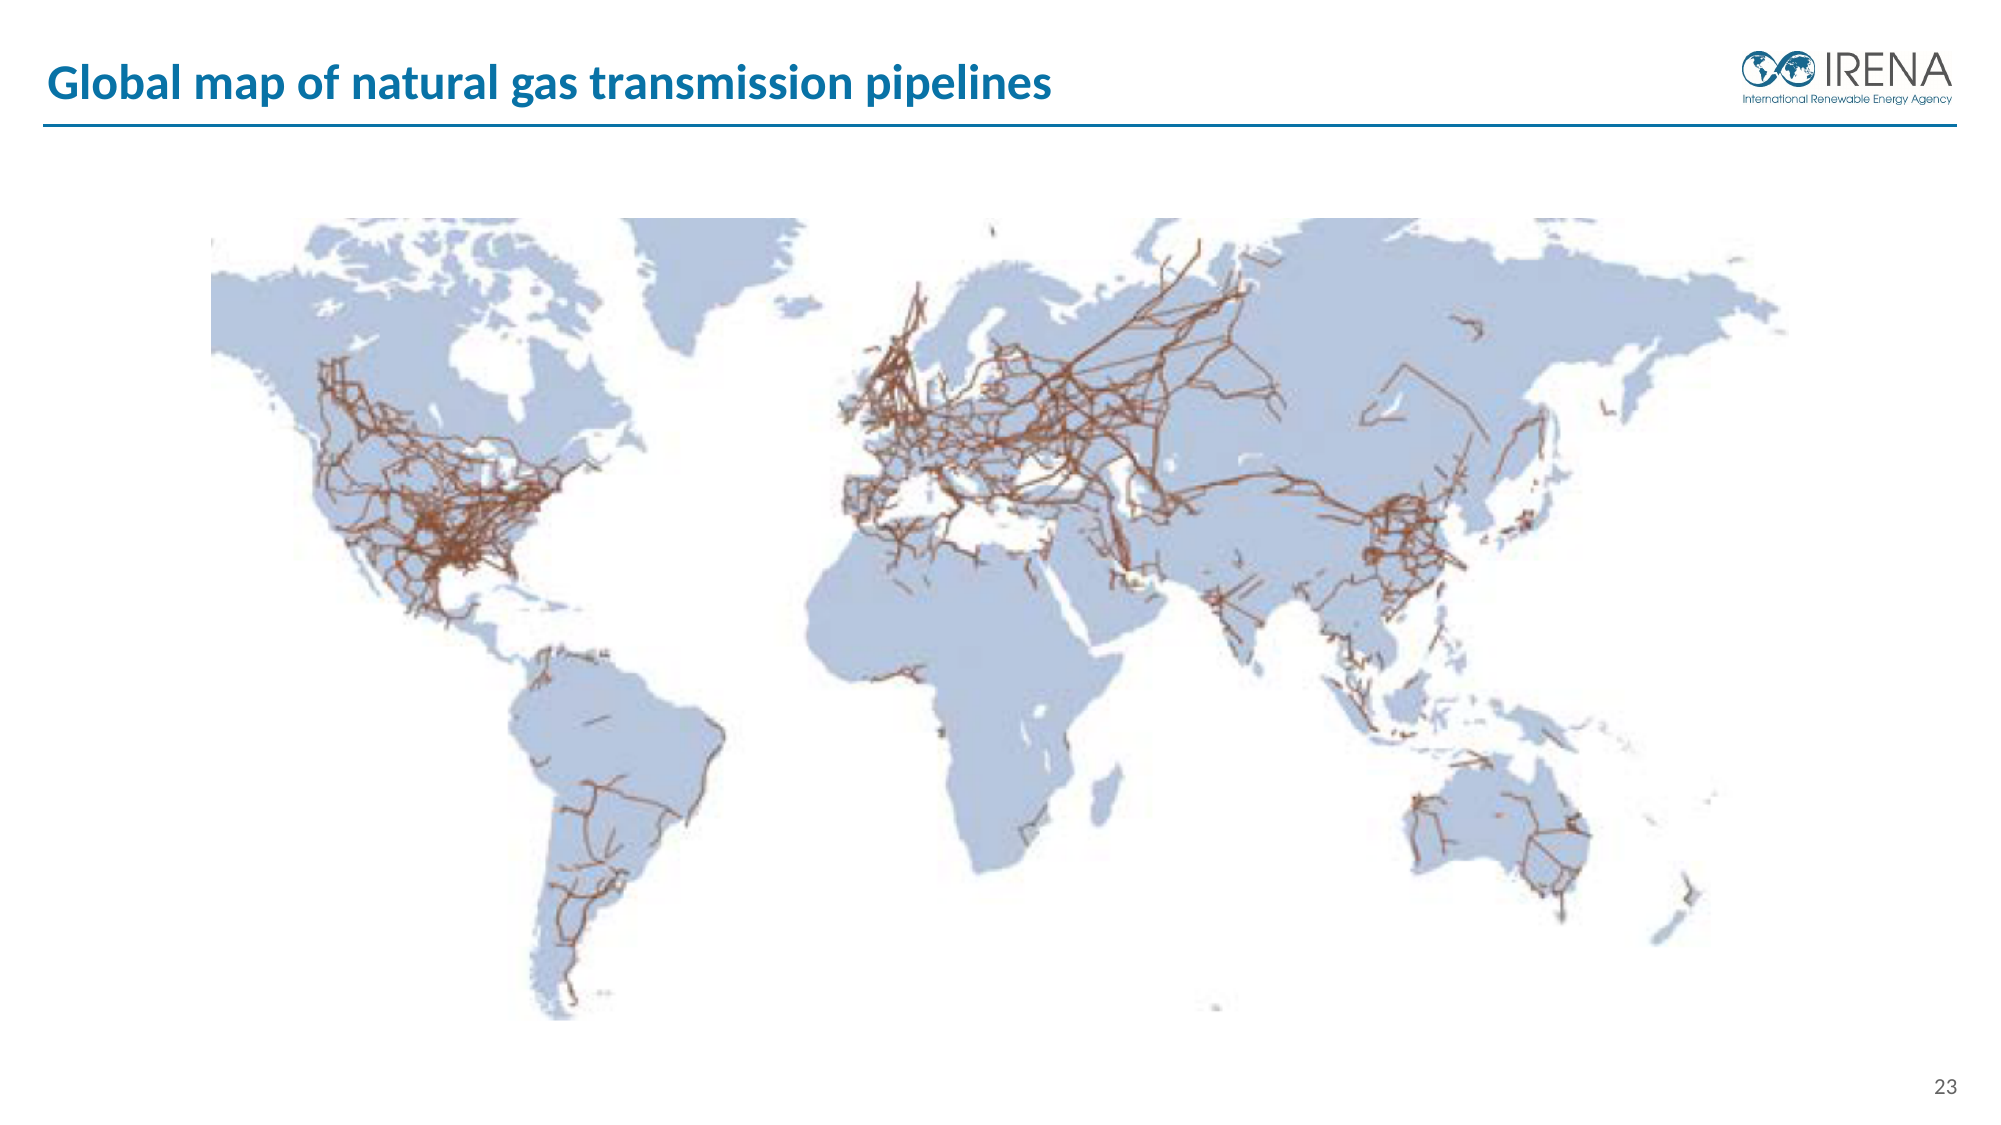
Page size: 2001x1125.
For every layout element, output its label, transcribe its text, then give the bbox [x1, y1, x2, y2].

slide_number 23 [1896, 1071, 1958, 1108]
picture [211, 218, 1789, 1038]
text_box Global map of natural gas transmission pipelines [47, 39, 1664, 119]
picture [1742, 51, 1952, 105]
